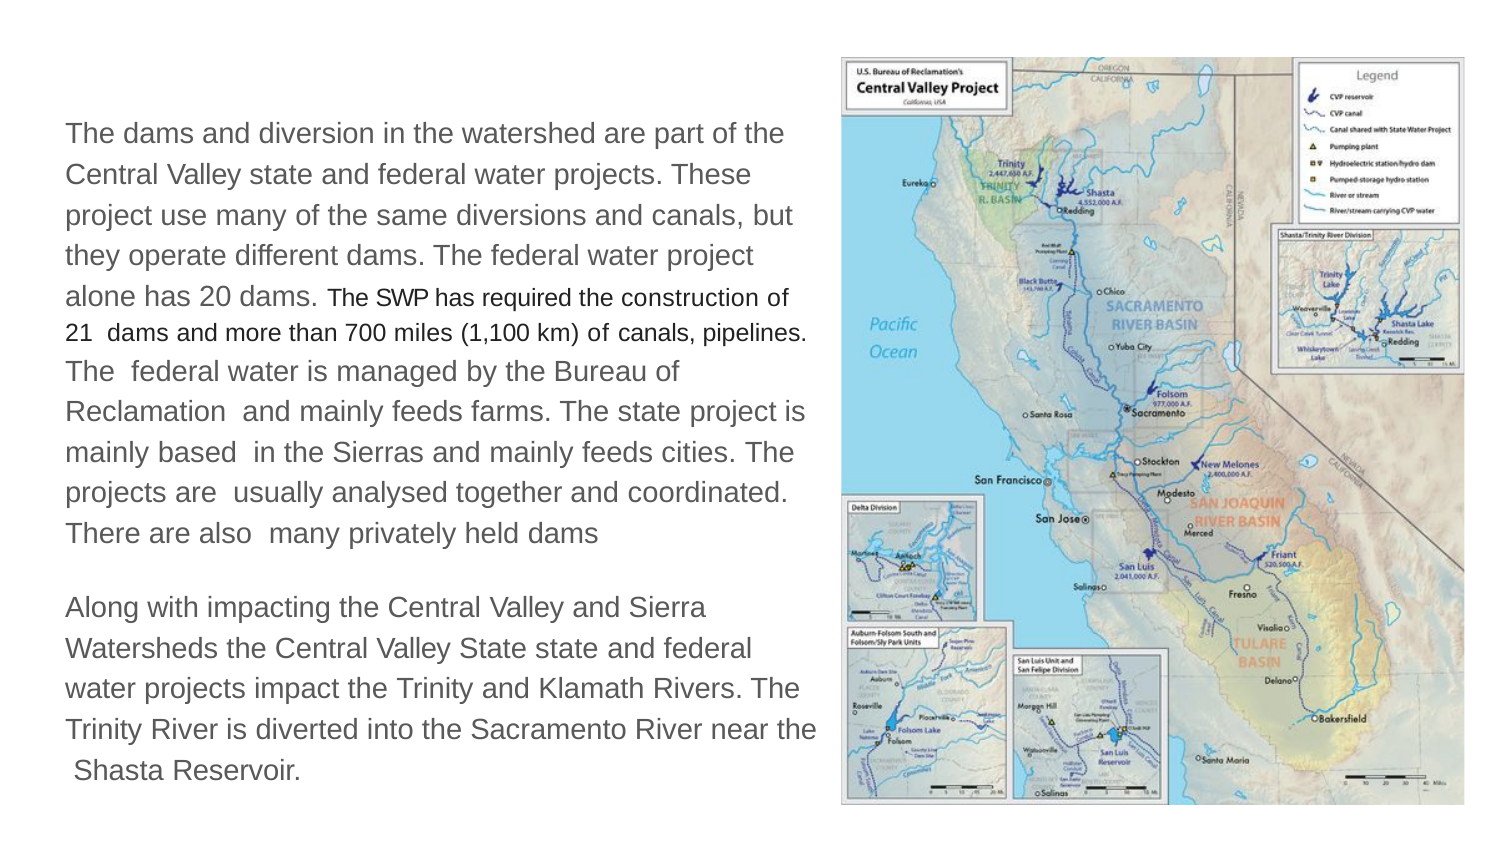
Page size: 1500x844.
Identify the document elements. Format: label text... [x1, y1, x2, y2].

text_box The dams and diversion in the watershed are part of the Central Valley state and federal water projects. These project use many of the same diversions and canals, but they operate different dams. The federal water project alone has 20 dams. The SWP has required the construction of 21 dams and more than 700 miles (1,100 km) of canals, pipelines. The federal water is managed by the Bureau of Reclamation and mainly feeds farms. The state project is mainly based in the Sierras and mainly feeds cities. The projects are usually analysed together and coordinated. There are also many privately held dams Along with impacting the Central Valley and Sierra Watersheds the Central Valley State state and federal water projects impact the Trinity and Klamath Rivers. The Trinity River is diverted into the Sacramento River near the Shasta Reservoir. [63, 107, 825, 786]
text_box [841, 57, 1465, 805]
